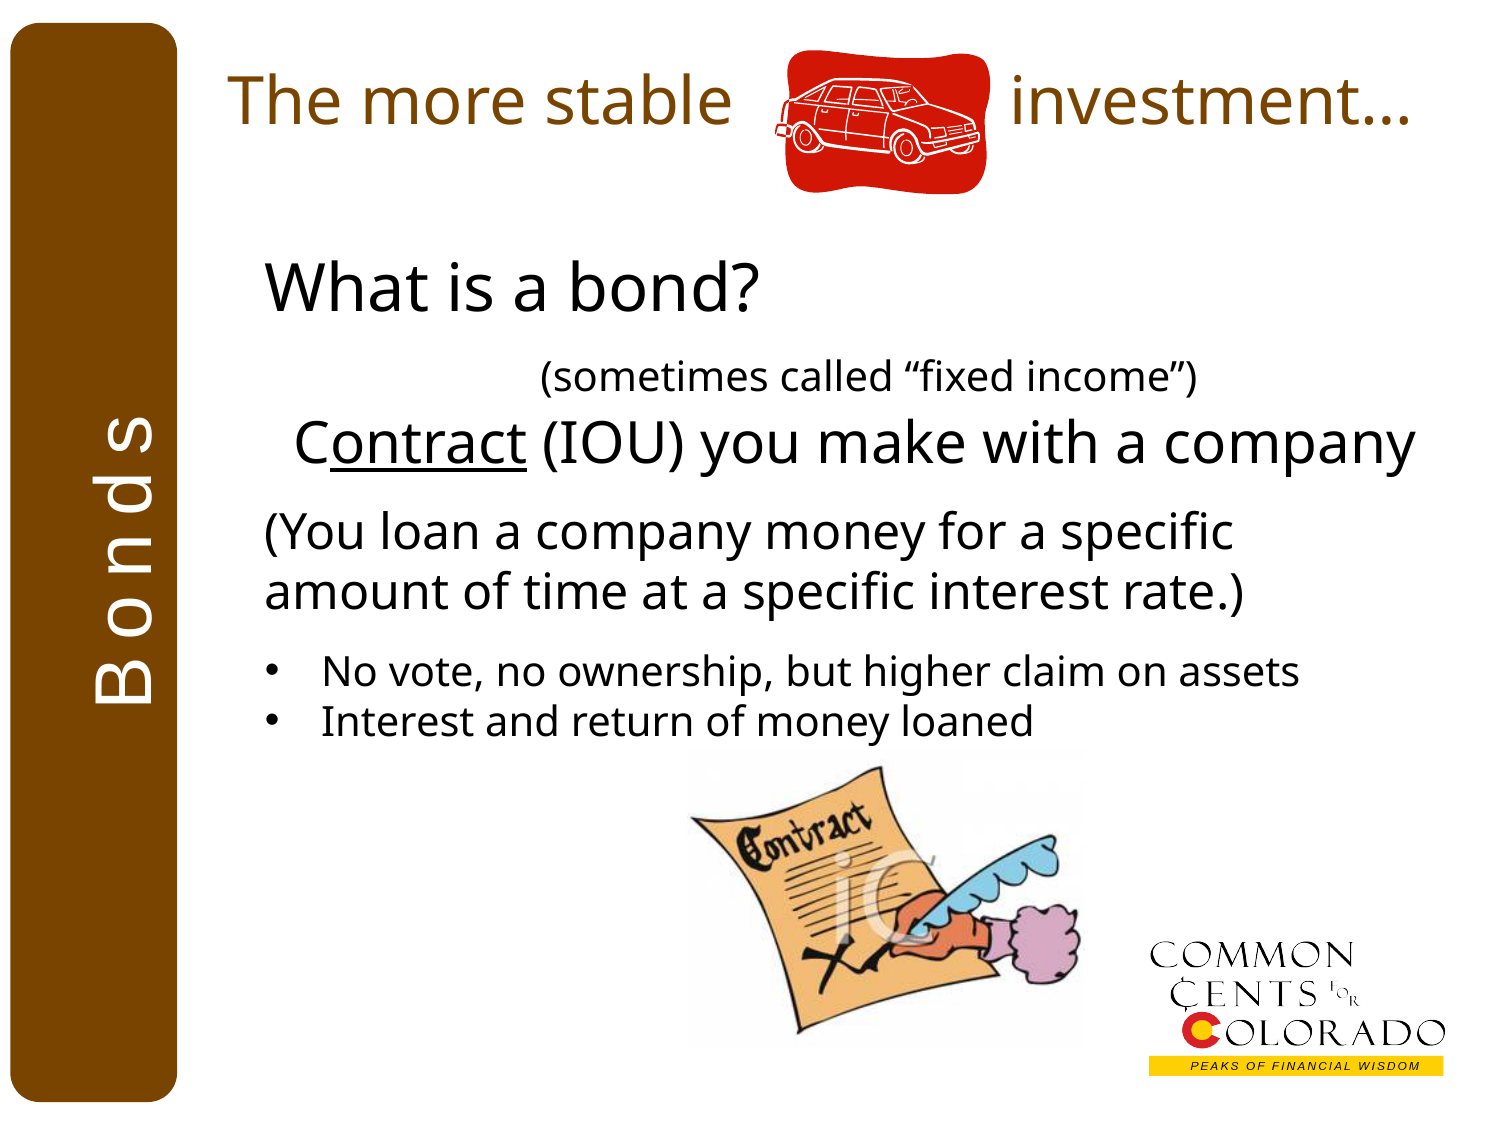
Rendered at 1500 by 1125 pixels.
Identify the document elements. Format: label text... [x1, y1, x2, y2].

picture [687, 749, 1085, 1049]
title Bonds [62, 25, 175, 1101]
text_box What is a bond? (sometimes called “fixed income”) Contract (IOU) you make with a company (You loan a company money for a specific amount of time at a specific interest rate.) No vote, no ownership, but higher claim on assets Interest and return of money loaned [249, 237, 1445, 863]
picture [774, 49, 991, 196]
list The more stable investment… [992, 50, 1463, 138]
picture [1149, 937, 1450, 1076]
list The more stable investment… [212, 50, 772, 138]
